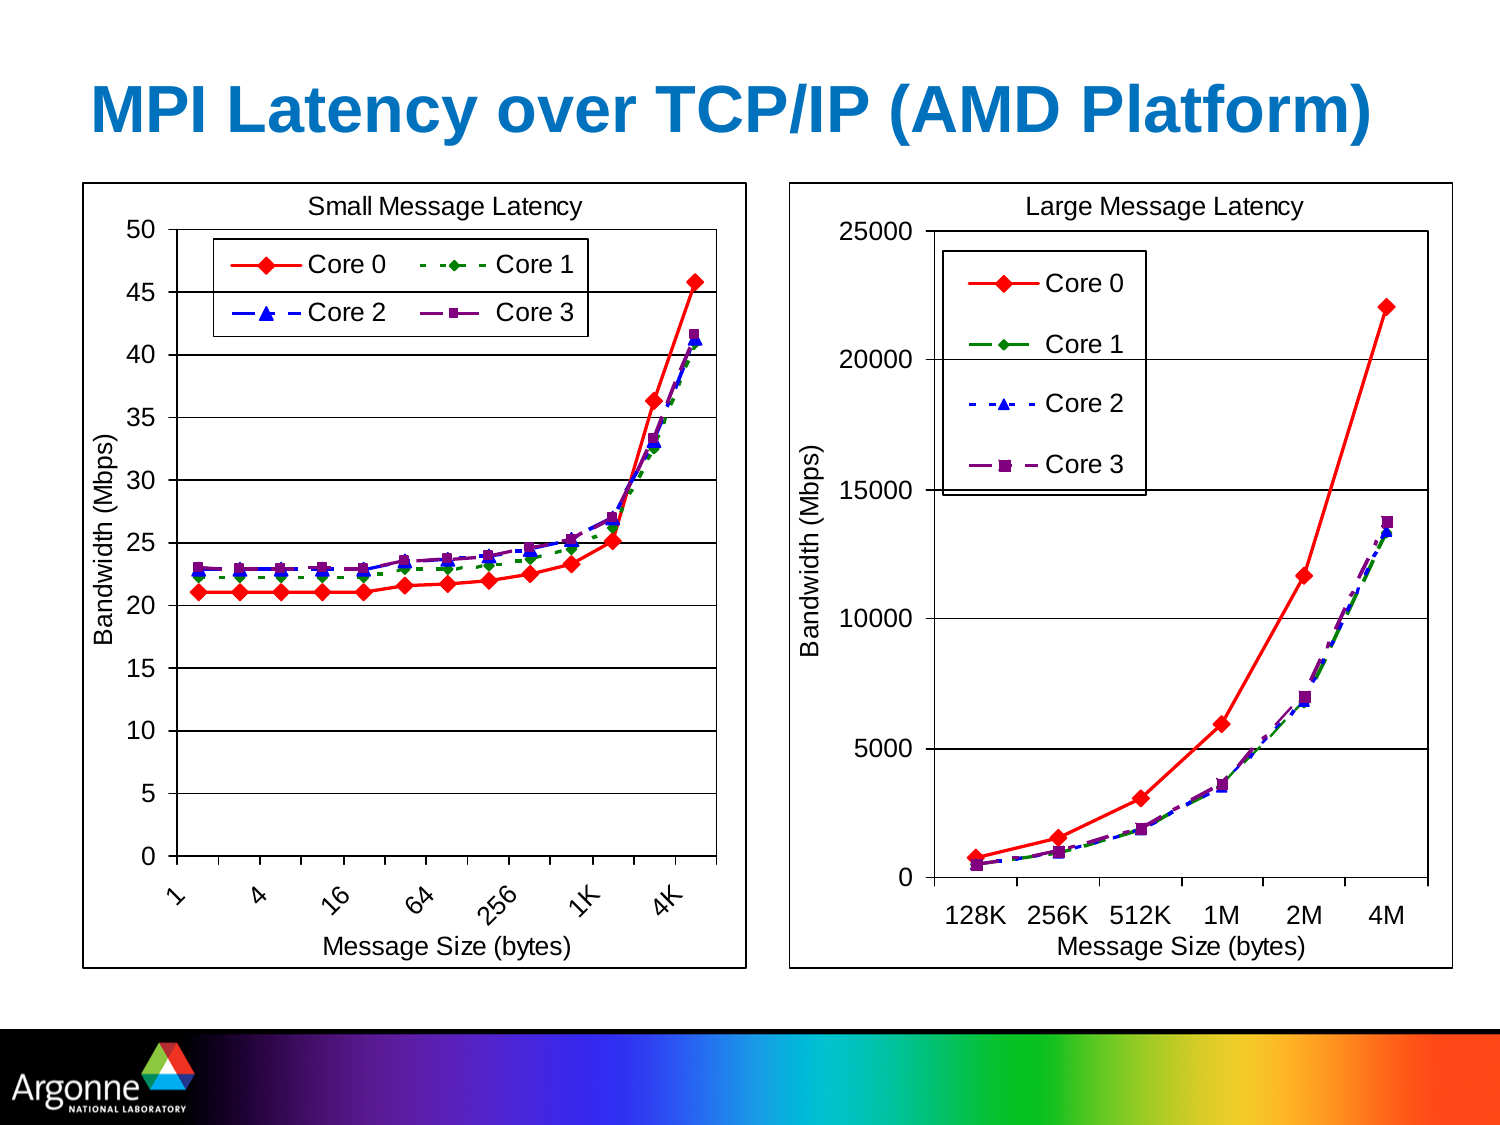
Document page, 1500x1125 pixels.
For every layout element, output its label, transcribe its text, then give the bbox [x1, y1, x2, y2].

title MPI Latency over TCP/IP (AMD Platform) [75, 24, 1425, 188]
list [780, 174, 1463, 977]
picture [0, 1029, 1500, 1125]
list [74, 174, 757, 977]
